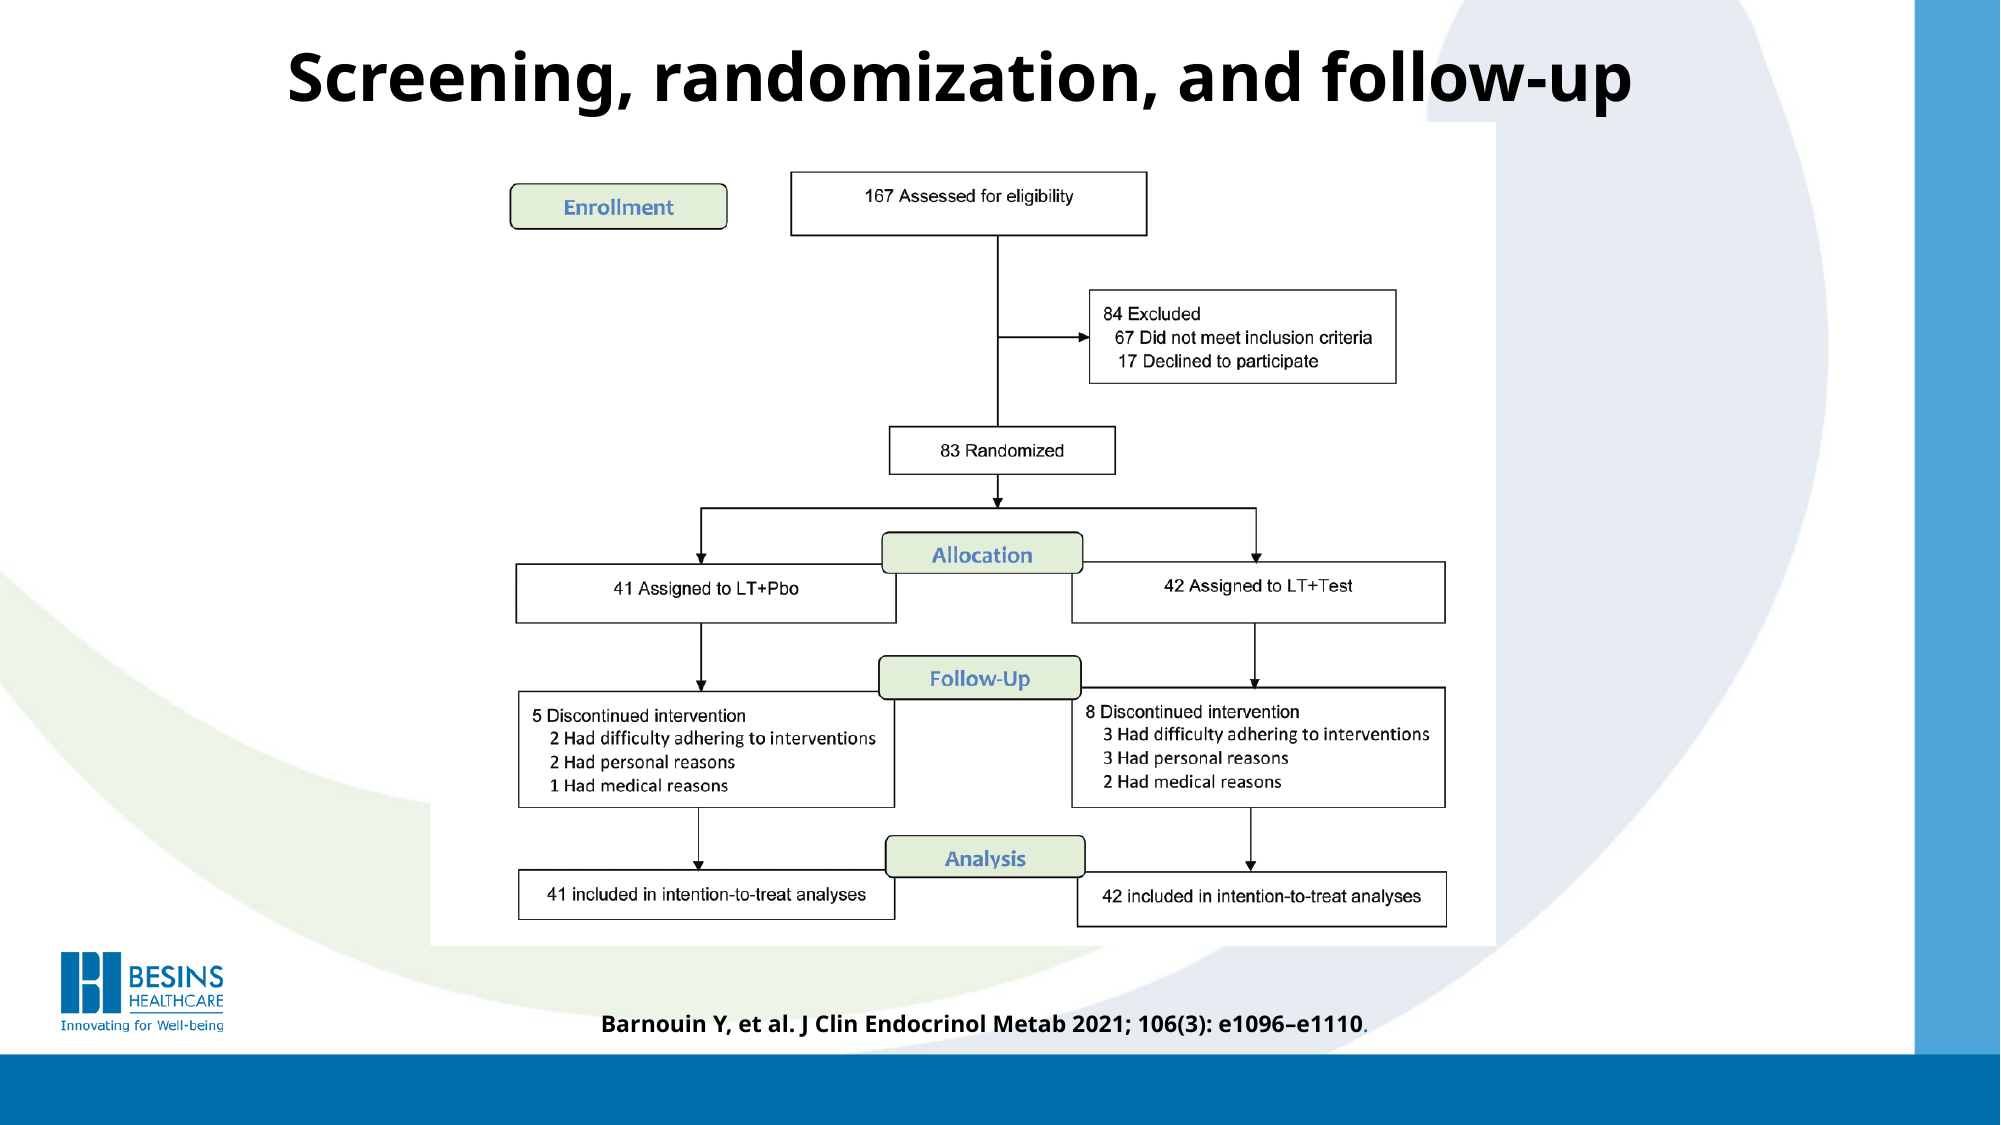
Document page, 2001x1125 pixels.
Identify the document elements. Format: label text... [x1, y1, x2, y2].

picture [0, 0, 2000, 1125]
title Screening, randomization, and follow-up [78, 15, 1844, 145]
text_box Barnouin Y, et al. J Clin Endocrinol Metab 2021; 106(3): e1096–e1110. [503, 1002, 1474, 1045]
